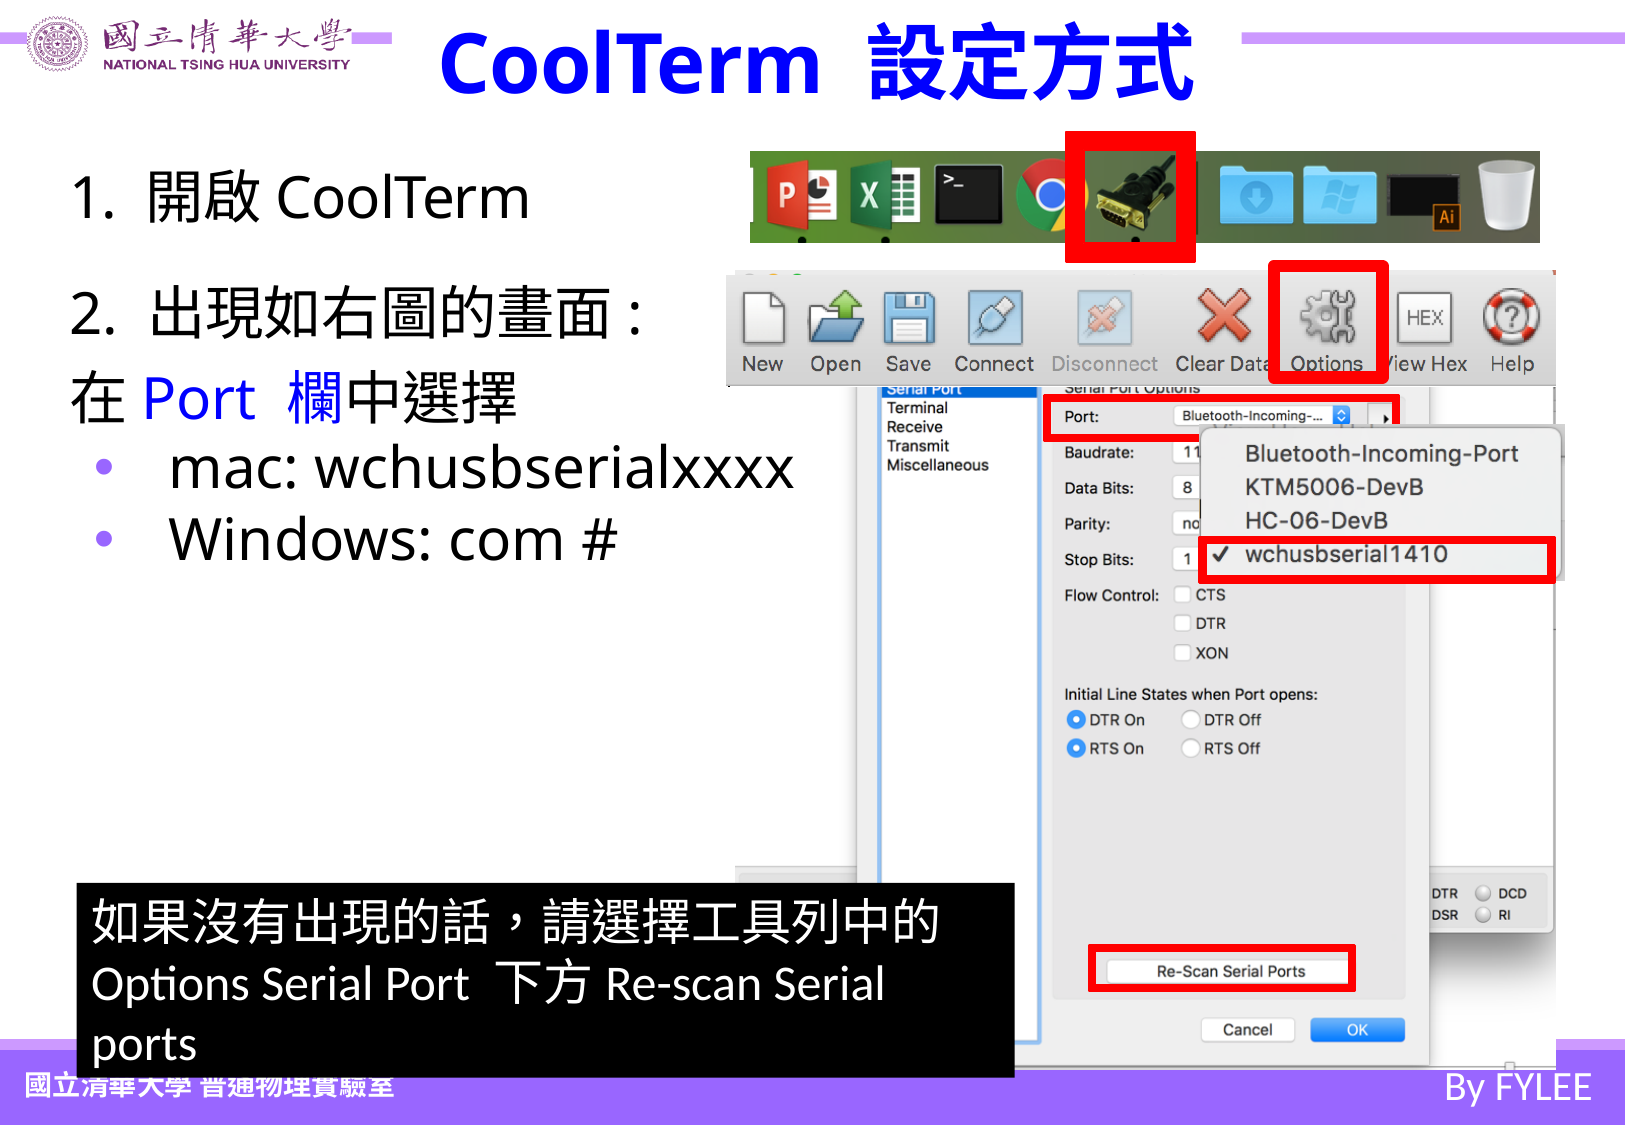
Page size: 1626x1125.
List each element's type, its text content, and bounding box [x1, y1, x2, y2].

picture [27, 13, 352, 74]
text_box 如果沒有出現的話，請選擇工具列中的 Options Serial Port 下方Re-scan Serial ports [76, 882, 738, 1078]
picture [726, 269, 1565, 1071]
text_box [1064, 252, 1196, 263]
title CoolTerm 設定方式 [391, 9, 1242, 128]
picture [749, 150, 1541, 244]
text_box [1064, 130, 1196, 147]
list 2. 出現如右圖的畫面: 在Port 欄中選擇 mac: wchusbserialxxxx Windows: com # [69, 276, 732, 596]
text_box 1. 開啟CoolTerm [54, 146, 700, 256]
